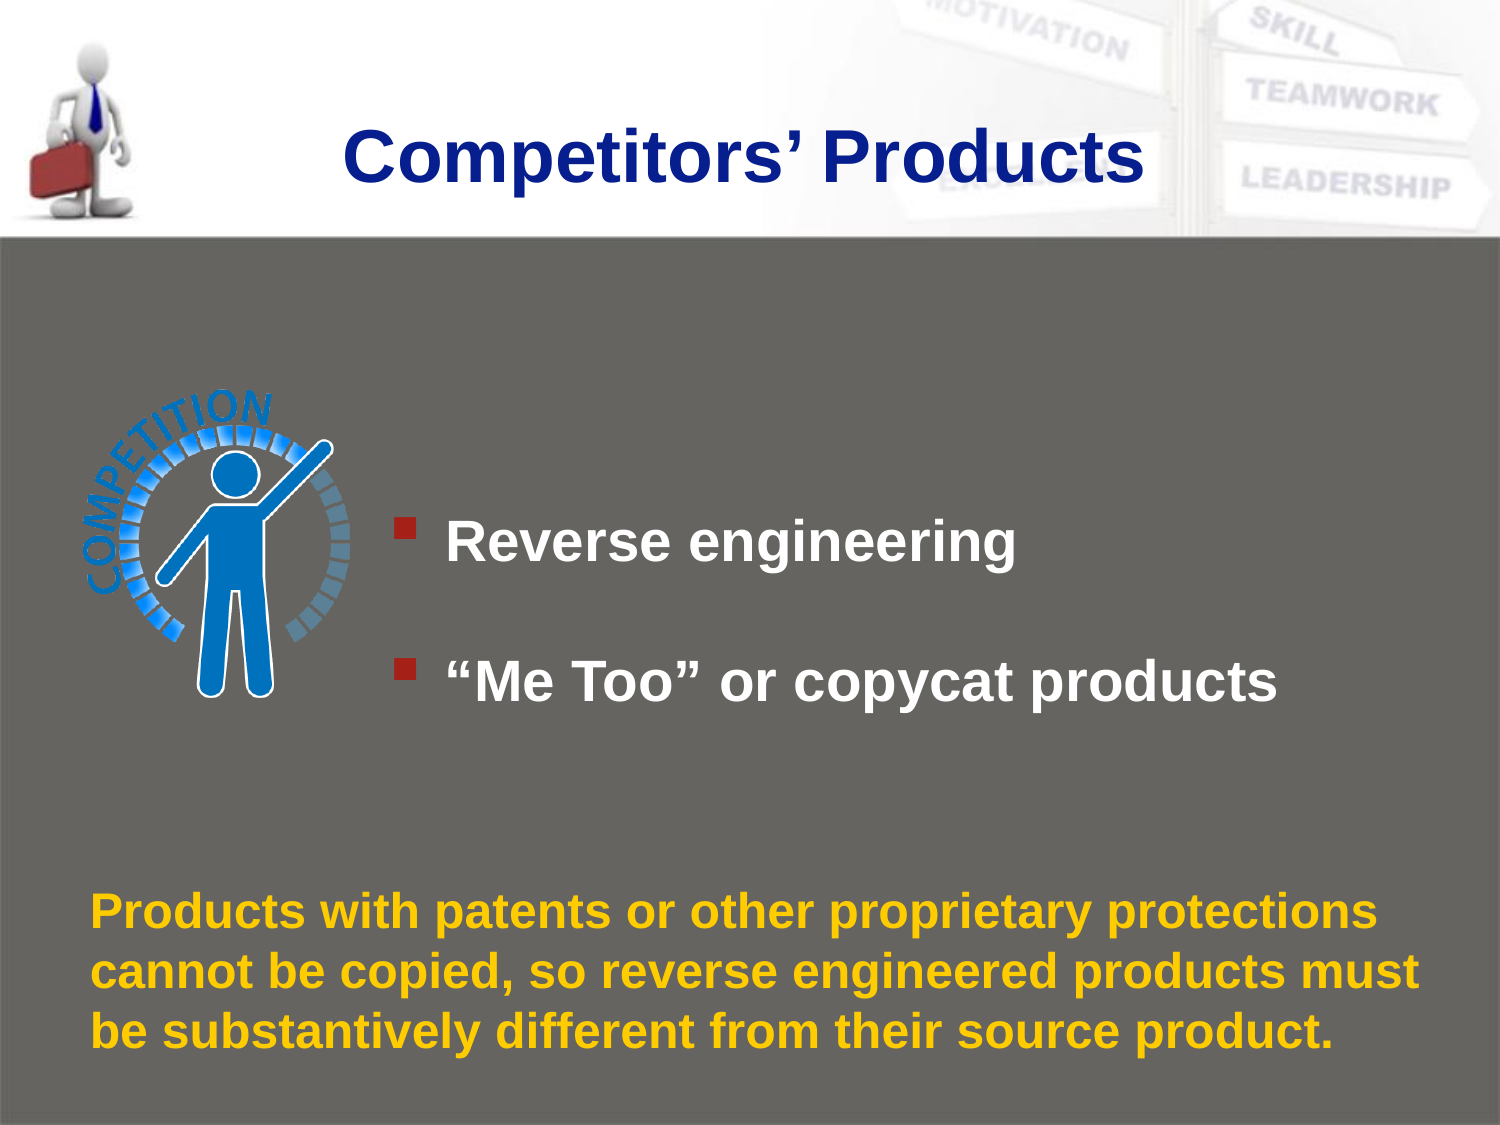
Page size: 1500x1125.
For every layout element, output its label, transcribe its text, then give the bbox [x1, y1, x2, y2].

text_box “Me Too” or copycat products [373, 565, 1500, 719]
text_box Products with patents or other proprietary protections cannot be copied, so reverse engineered products must be substantively different from their source product. [74, 870, 1500, 1066]
list Reverse engineering [373, 425, 1500, 565]
picture [0, 0, 1500, 1125]
text_box Competitors’ Products [95, 64, 1396, 216]
